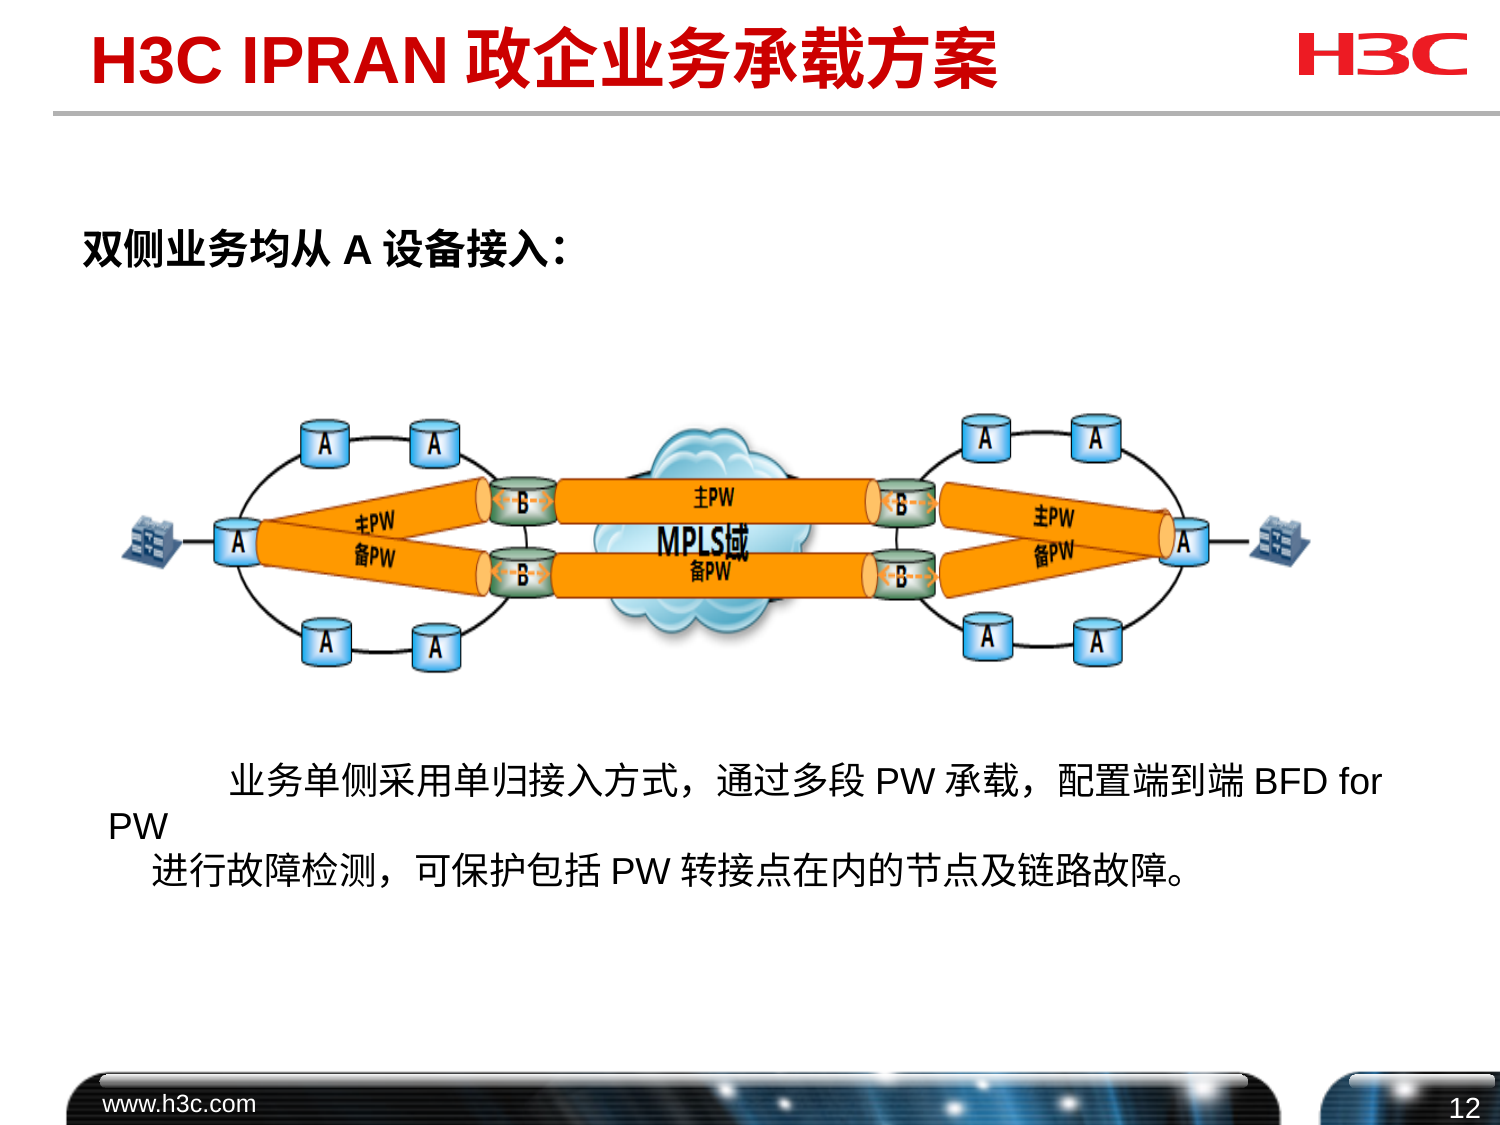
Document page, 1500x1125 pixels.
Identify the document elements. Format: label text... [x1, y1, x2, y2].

picture [50, 1051, 1500, 1125]
picture [120, 412, 1312, 675]
text_box 双侧业务均从A设备接入： [67, 198, 607, 299]
title H3C IPRAN政企业务承载方案 [74, 6, 1263, 108]
text_box 业务单侧采用单归接入方式，通过多段PW承载，配置端到端BFD for PW 进行故障检测，可保护包括PW转接点在内的节点及链路故障。 [92, 772, 1426, 878]
picture [1299, 33, 1467, 75]
